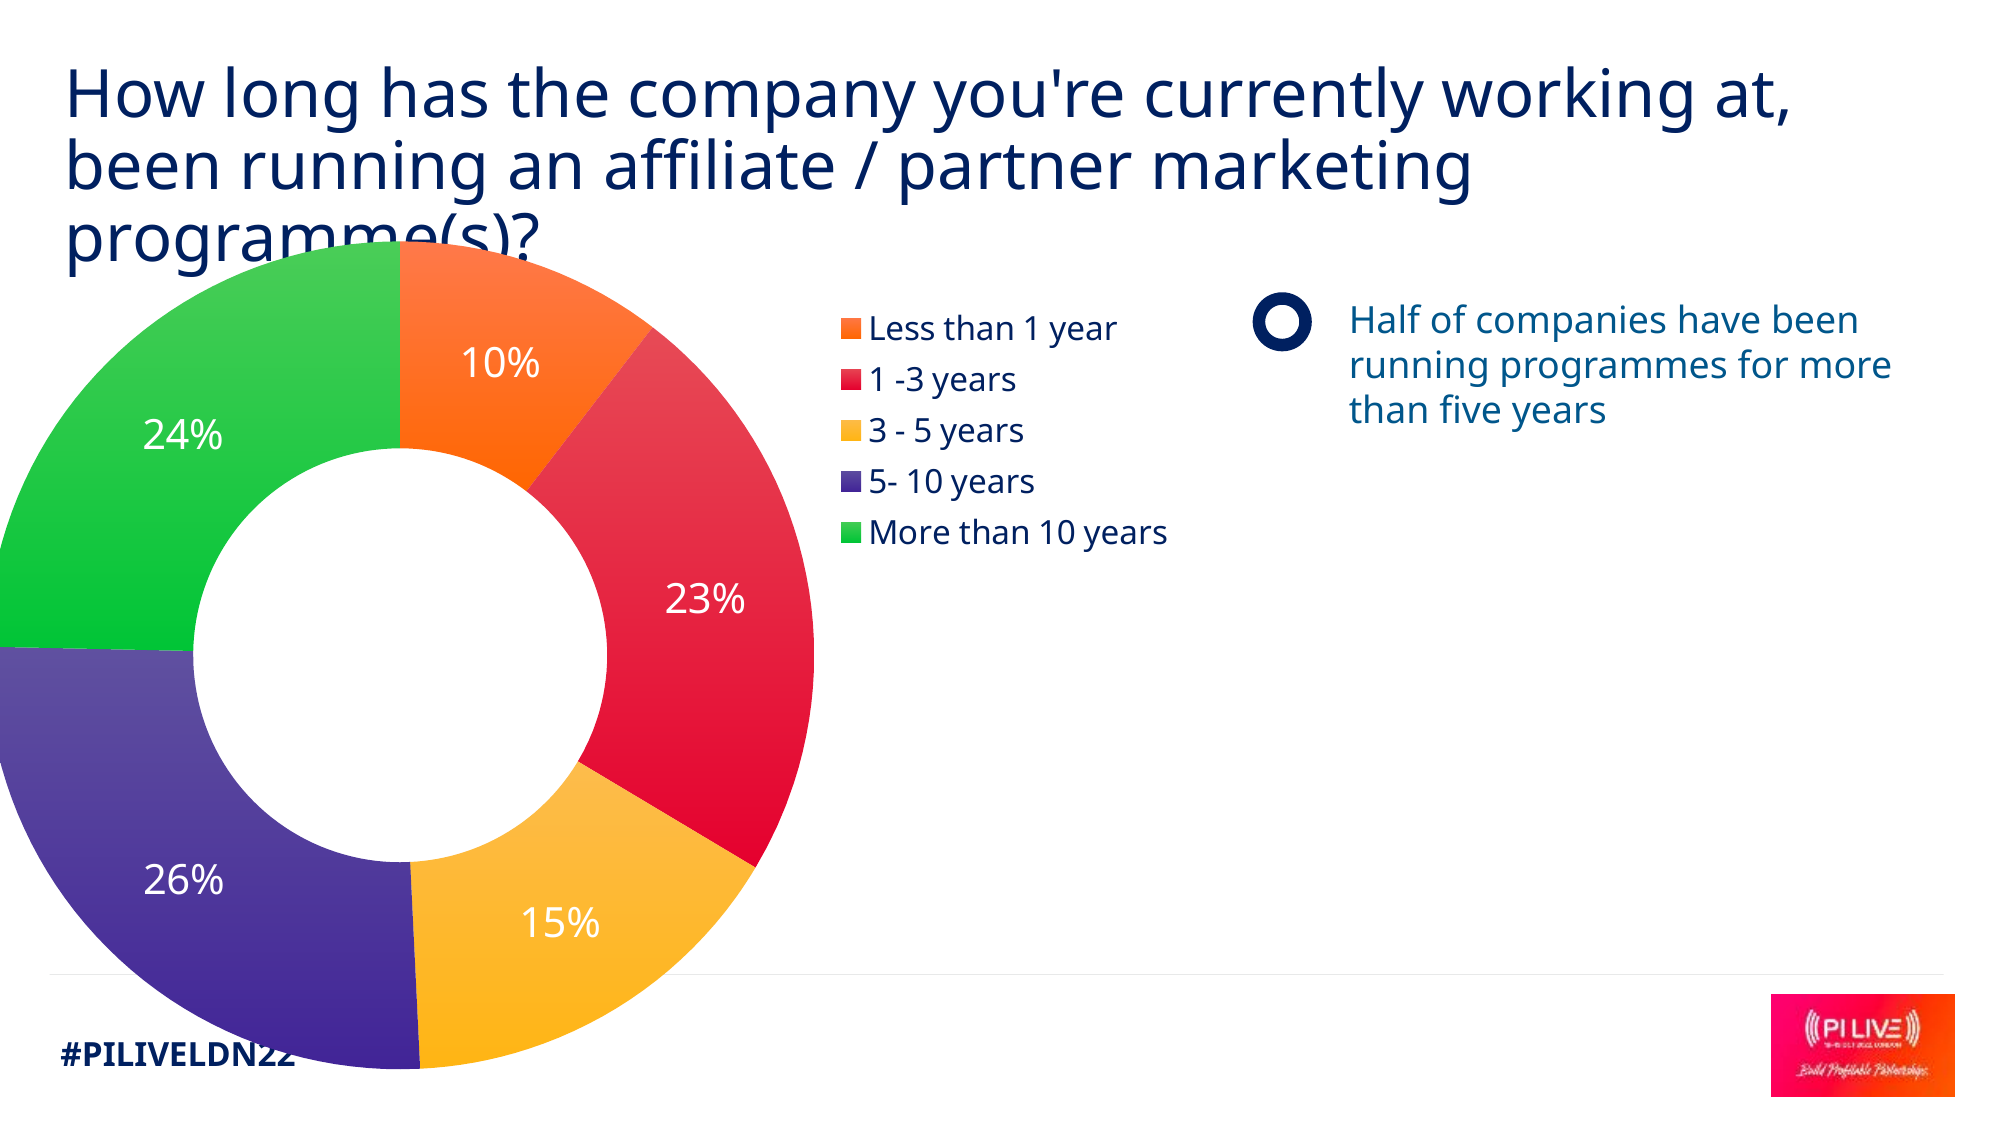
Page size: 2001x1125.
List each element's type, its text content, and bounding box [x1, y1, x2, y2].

picture [1771, 994, 1955, 1097]
text_box Half of companies have been running programmes for more than five years [1336, 295, 1929, 428]
title How long has the company you're currently working at, been running an affiliate / partner marketing programme(s)? [49, 52, 1921, 139]
chart [0, 224, 1331, 1087]
